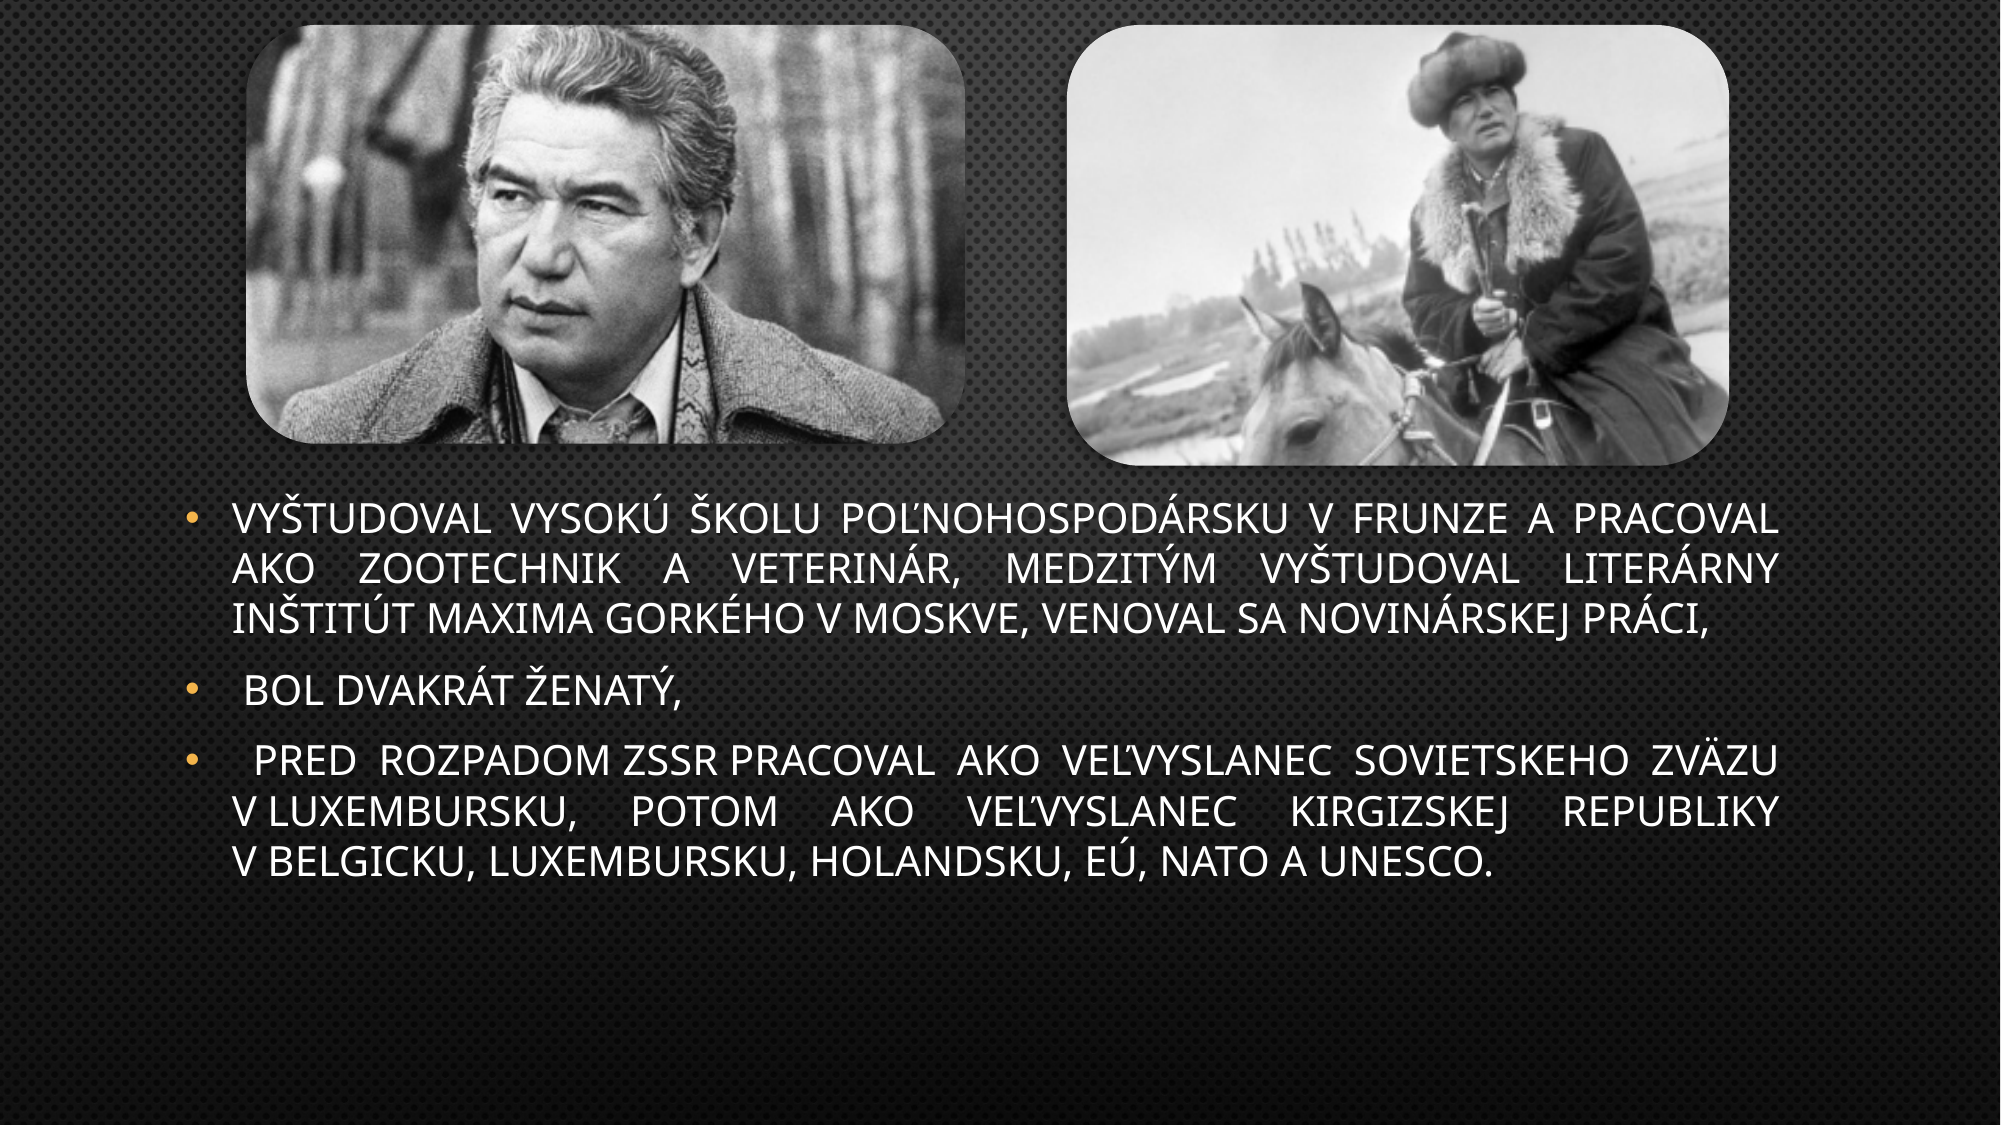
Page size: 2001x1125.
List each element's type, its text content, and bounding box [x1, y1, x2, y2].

list vyštudoval Vysokú školu poľnohospodársku v Frunze a pracoval ako zootechnik a veterinár, Medzitým vyštudoval Literárny inštitút Maxima Gorkého v Moskve, venoval sa novinárskej práci, bol dvakrát ženatý, Pred rozpadom ZSSR pracoval ako veľvyslanec Sovietskeho zväzu v Luxembursku, potom ako veľvyslanec Kirgizskej republiky v Belgicku, Luxembursku, Holandsku, EÚ, NATO a UNESCO. [170, 381, 1796, 995]
picture [1066, 24, 1730, 466]
picture [245, 24, 966, 444]
